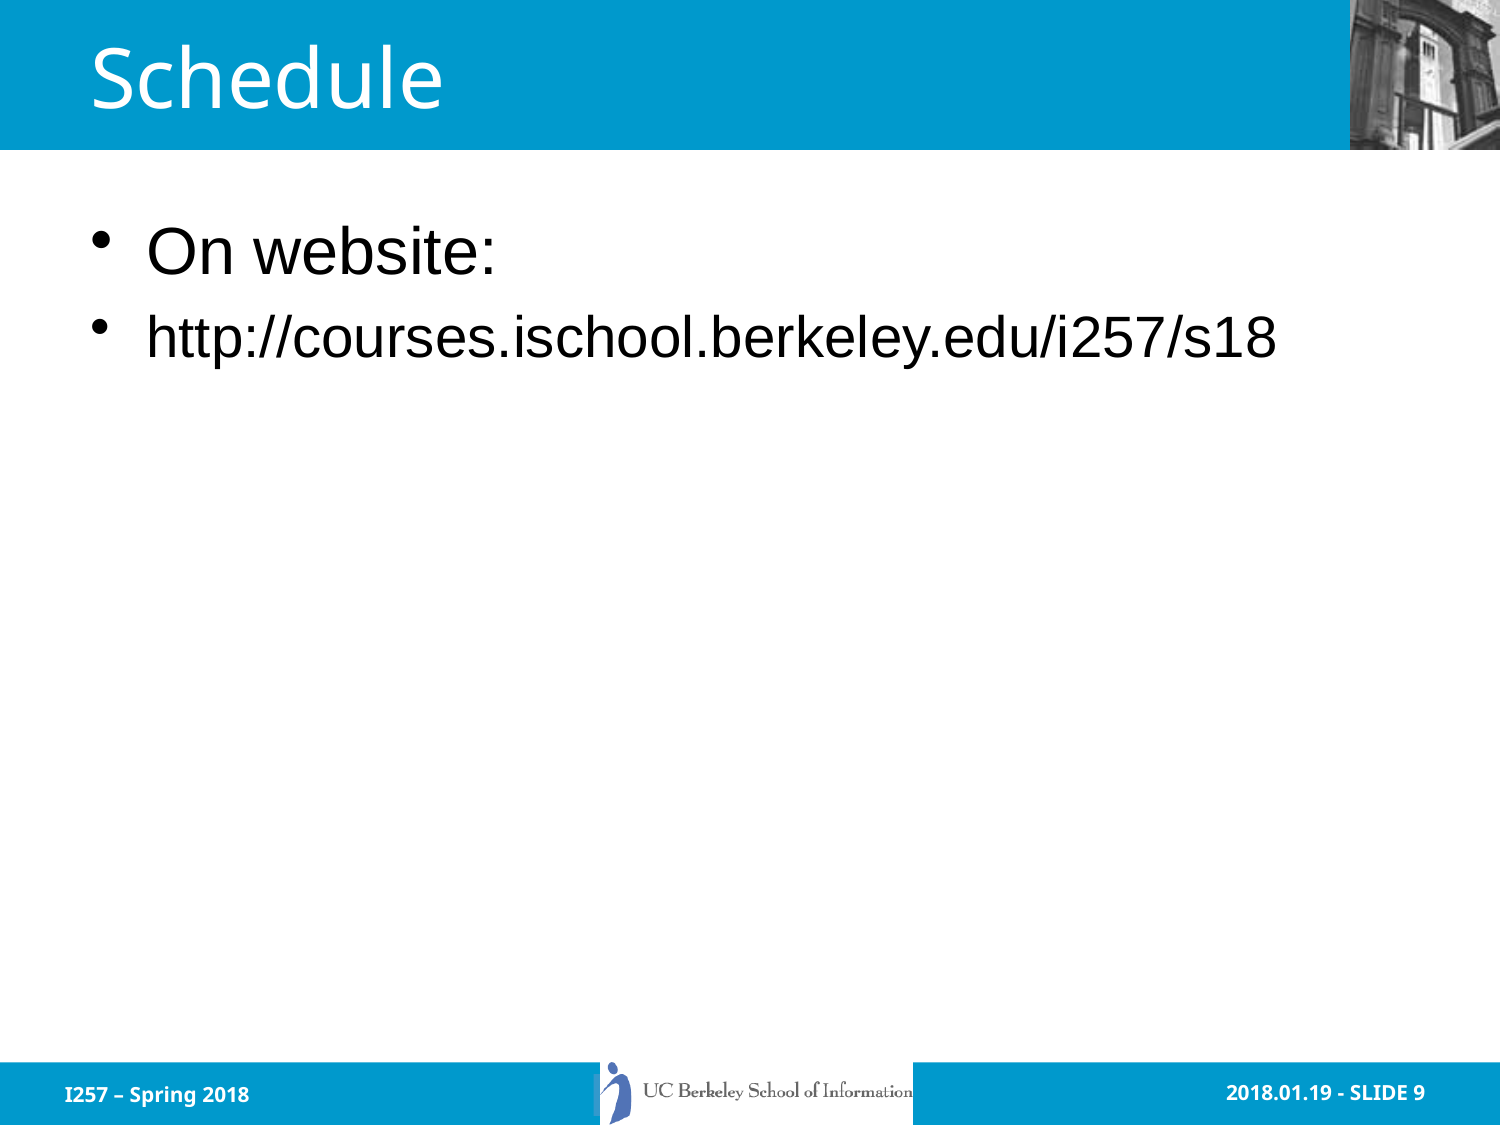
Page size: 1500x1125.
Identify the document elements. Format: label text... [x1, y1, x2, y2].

list On website: http://courses.ischool.berkeley.edu/i257/s18 [75, 200, 1425, 1013]
title Schedule [75, 0, 1350, 150]
picture [1351, 0, 1500, 150]
picture [594, 1062, 912, 1125]
